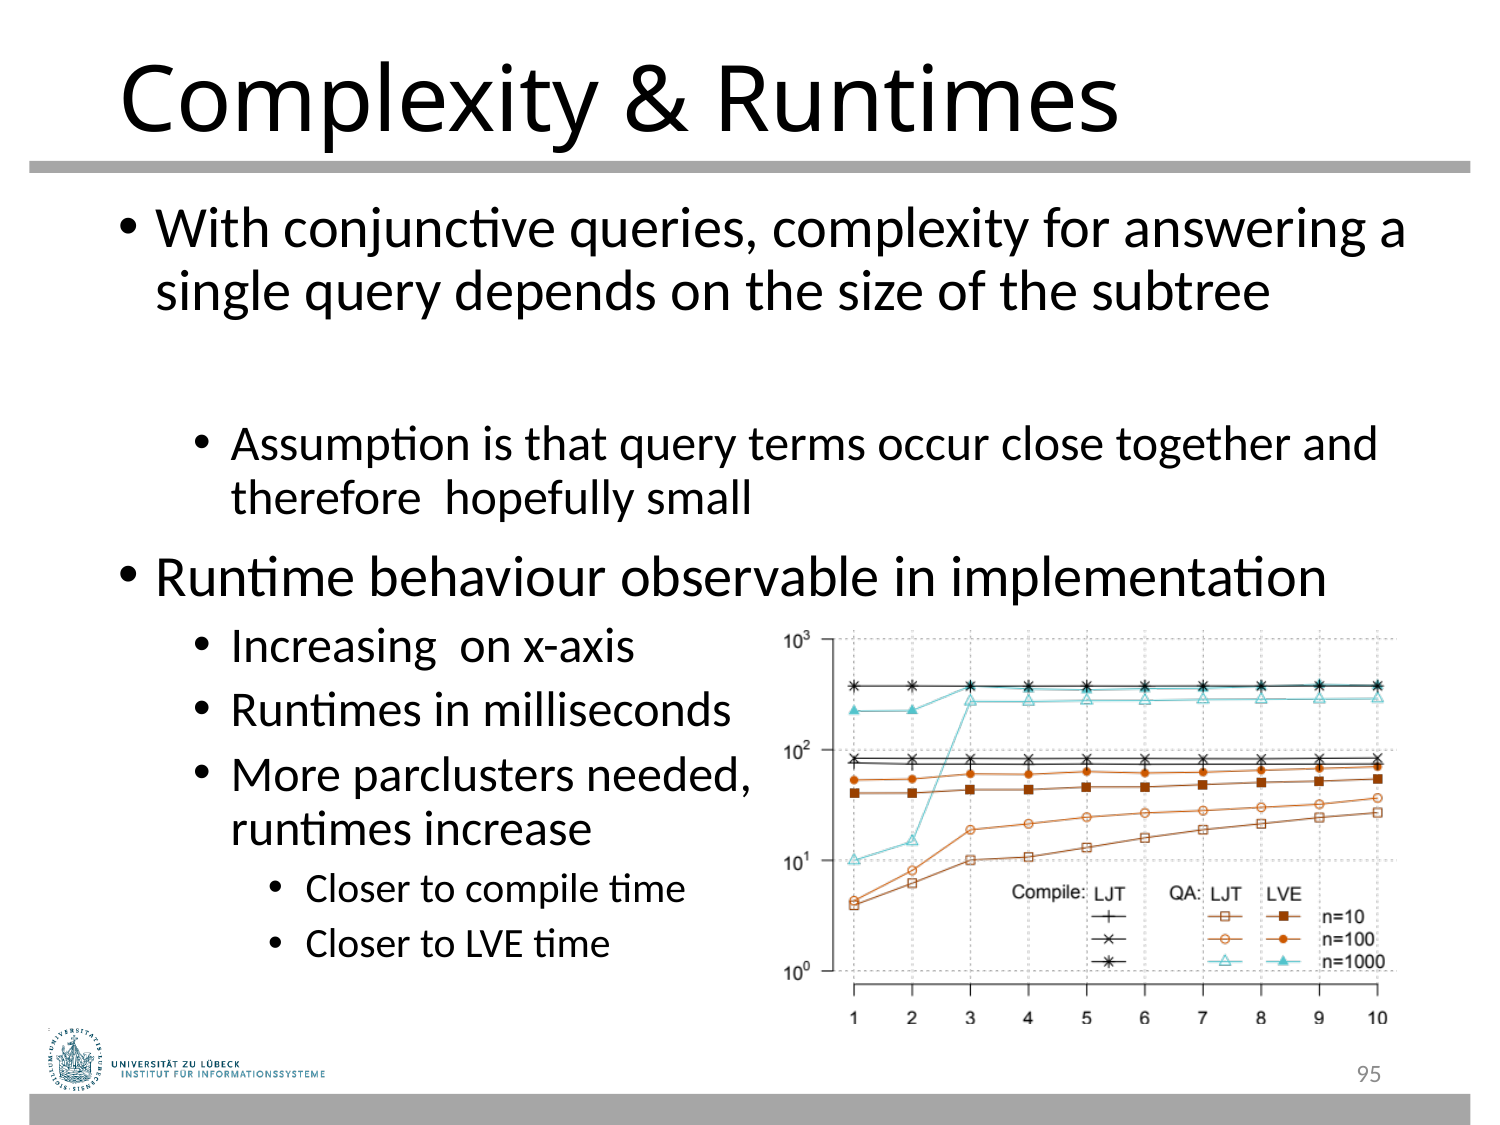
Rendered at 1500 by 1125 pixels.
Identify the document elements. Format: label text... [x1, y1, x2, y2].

picture [782, 630, 1397, 1024]
slide_number 95 [1059, 1042, 1397, 1103]
title Complexity & Runtimes [103, 42, 1397, 161]
